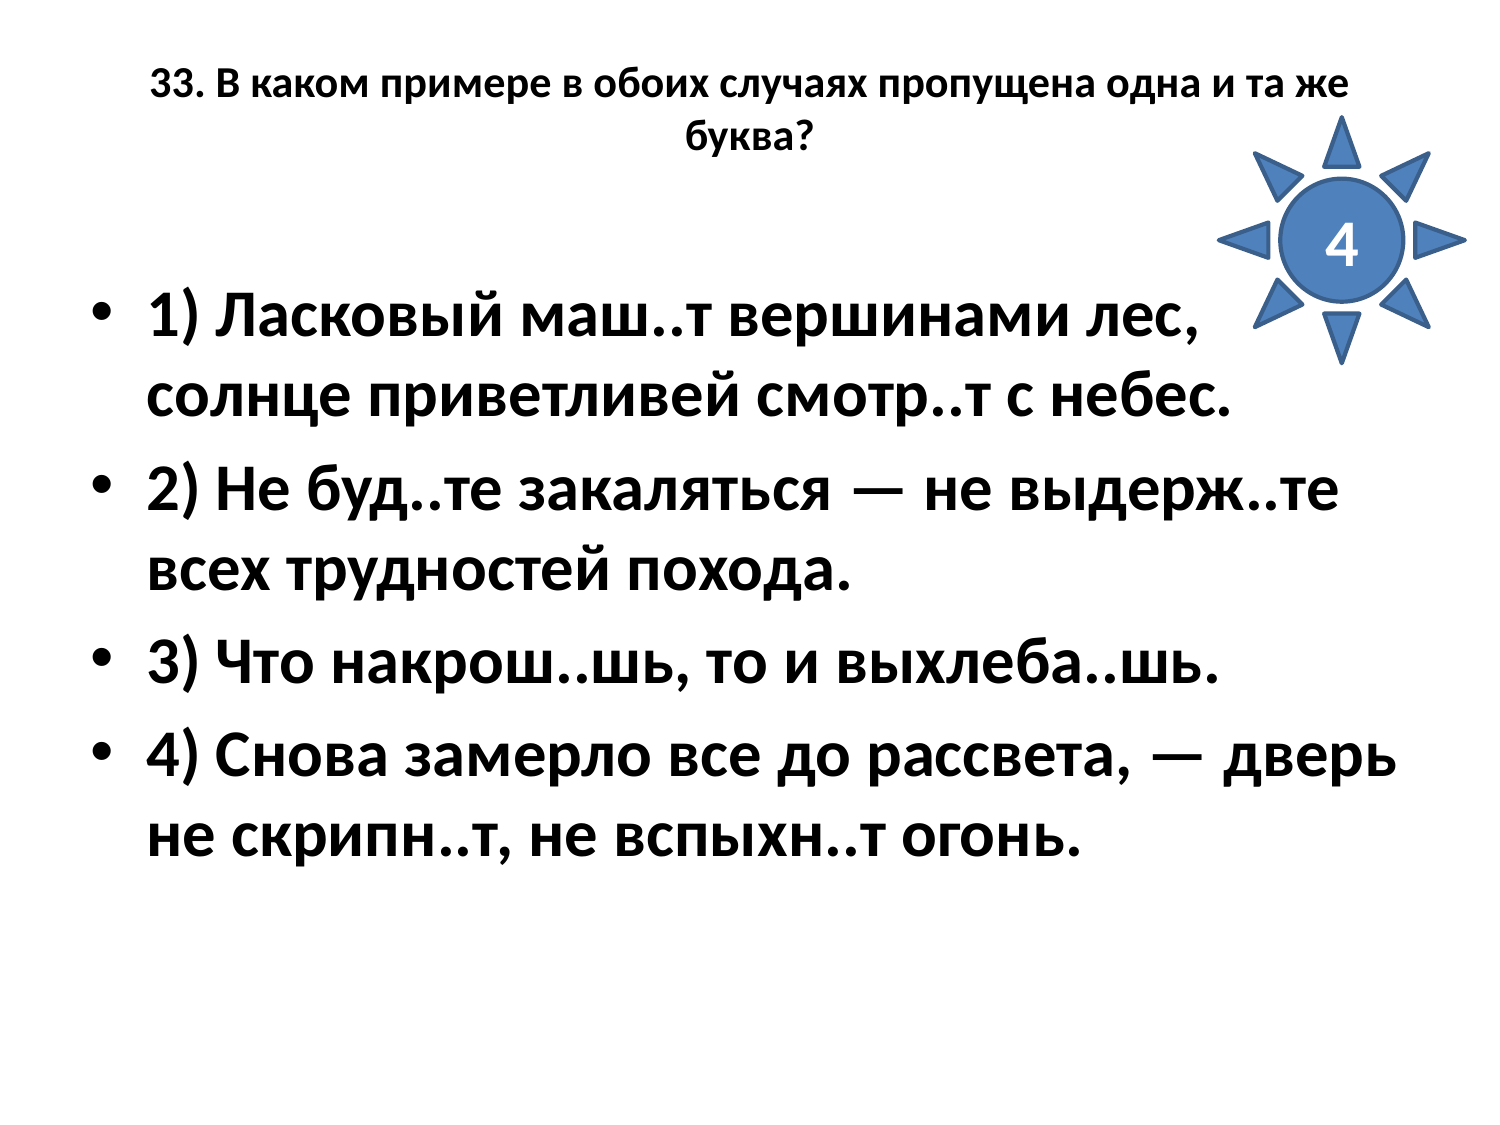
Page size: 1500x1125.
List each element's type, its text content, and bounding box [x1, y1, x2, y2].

title 33. В каком примере в обоих случаях пропущена одна и та же буква? [75, 45, 1425, 233]
text_box 4 [1379, 151, 1431, 203]
list 1) Ласковый маш..т вершинами лес, солнце приветливей смотр..т с небес. 2) Не буд..те закаляться — не выдерж..те всех трудностей похода. 3) Что накрош..шь, то и выхлеба..шь. 4) Снова замерло все до рассвета, — дверь не скрипн..т, не вспыхн..т огонь. [75, 262, 1425, 1005]
text_box 4 [1252, 151, 1305, 203]
text_box 4 [1322, 115, 1362, 169]
text_box 4 [1216, 220, 1271, 260]
text_box 4 [1413, 220, 1467, 260]
text_box 4 [1322, 311, 1362, 366]
text_box 4 [1278, 176, 1406, 304]
text_box 4 [1379, 277, 1431, 330]
text_box 4 [1252, 277, 1305, 330]
